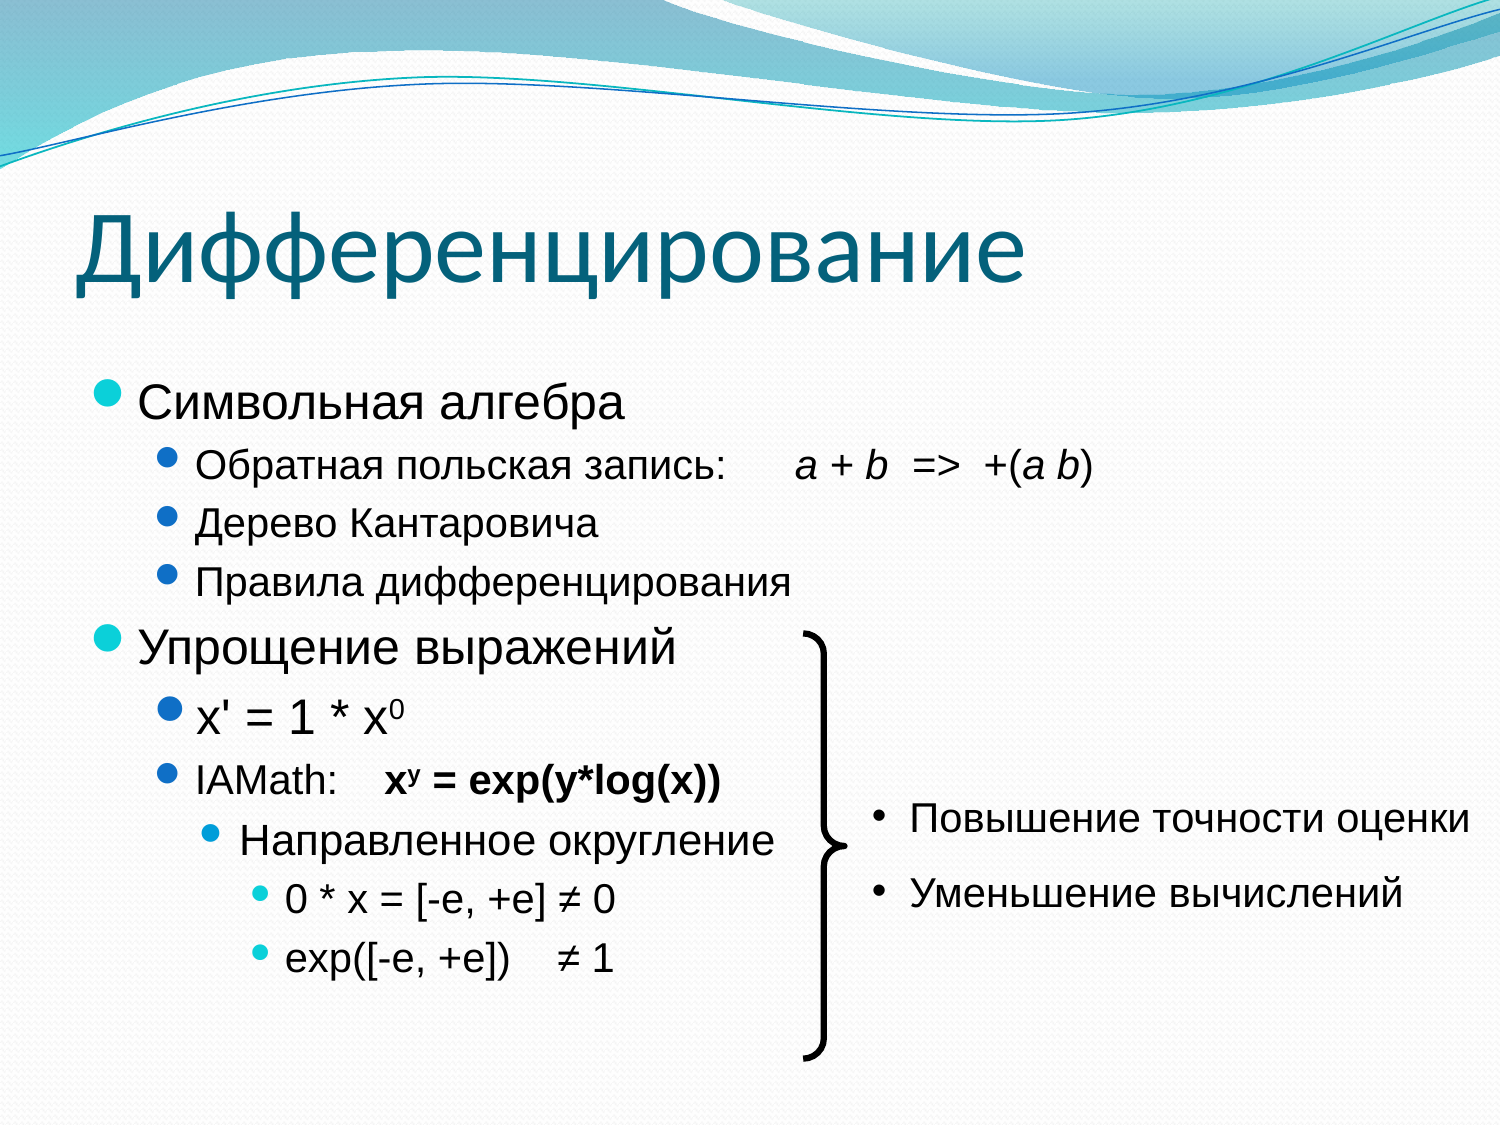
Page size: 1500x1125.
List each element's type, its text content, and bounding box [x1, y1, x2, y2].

text_box [803, 632, 846, 1060]
list Символьная алгебра Обратная польская запись: a + b => +(a b) Дерево Кантаровича Правила дифференцирования Упрощение выражений x' = 1 * x0 IAMath: xy = exp(y*log(x)) Направленное округление 0 * x = [-e, +e] ≠ 0 exp([-e, +e]) ≠ 1 [75, 361, 1425, 1038]
title Дифференцирование [75, 115, 1425, 303]
text_box Повышение точности оценки Уменьшение вычислений [857, 758, 1486, 923]
